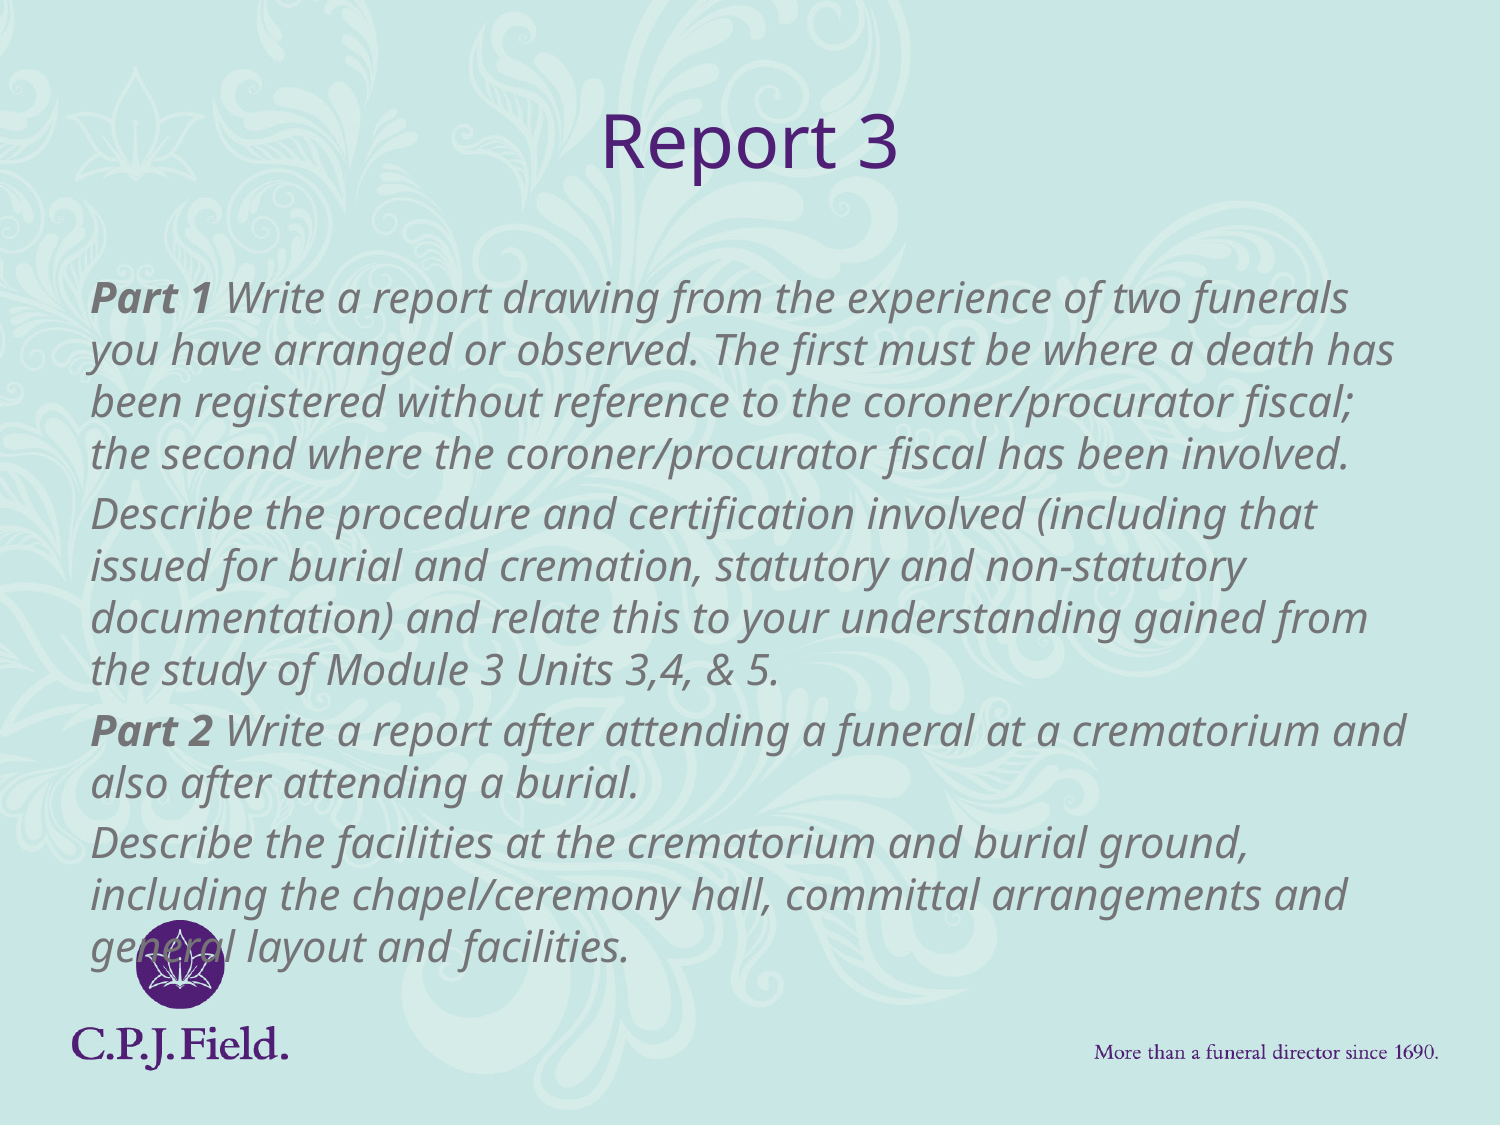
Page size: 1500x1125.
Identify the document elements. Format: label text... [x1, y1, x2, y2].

picture [0, 0, 1500, 1125]
list Part 1 Write a report drawing from the experience of two funerals you have arranged or observed. The first must be where a death has been registered without reference to the coroner/procurator fiscal; the second where the coroner/procurator fiscal has been involved. Describe the procedure and certification involved (including that issued for burial and cremation, statutory and non-statutory documentation) and relate this to your understanding gained from the study of Module 3 Units 3,4, & 5. Part 2 Write a report after attending a funeral at a crematorium and also after attending a burial. Describe the facilities at the crematorium and burial ground, including the chapel/ceremony hall, committal arrangements and general layout and facilities. [75, 262, 1425, 1005]
title Report 3 [75, 45, 1425, 233]
